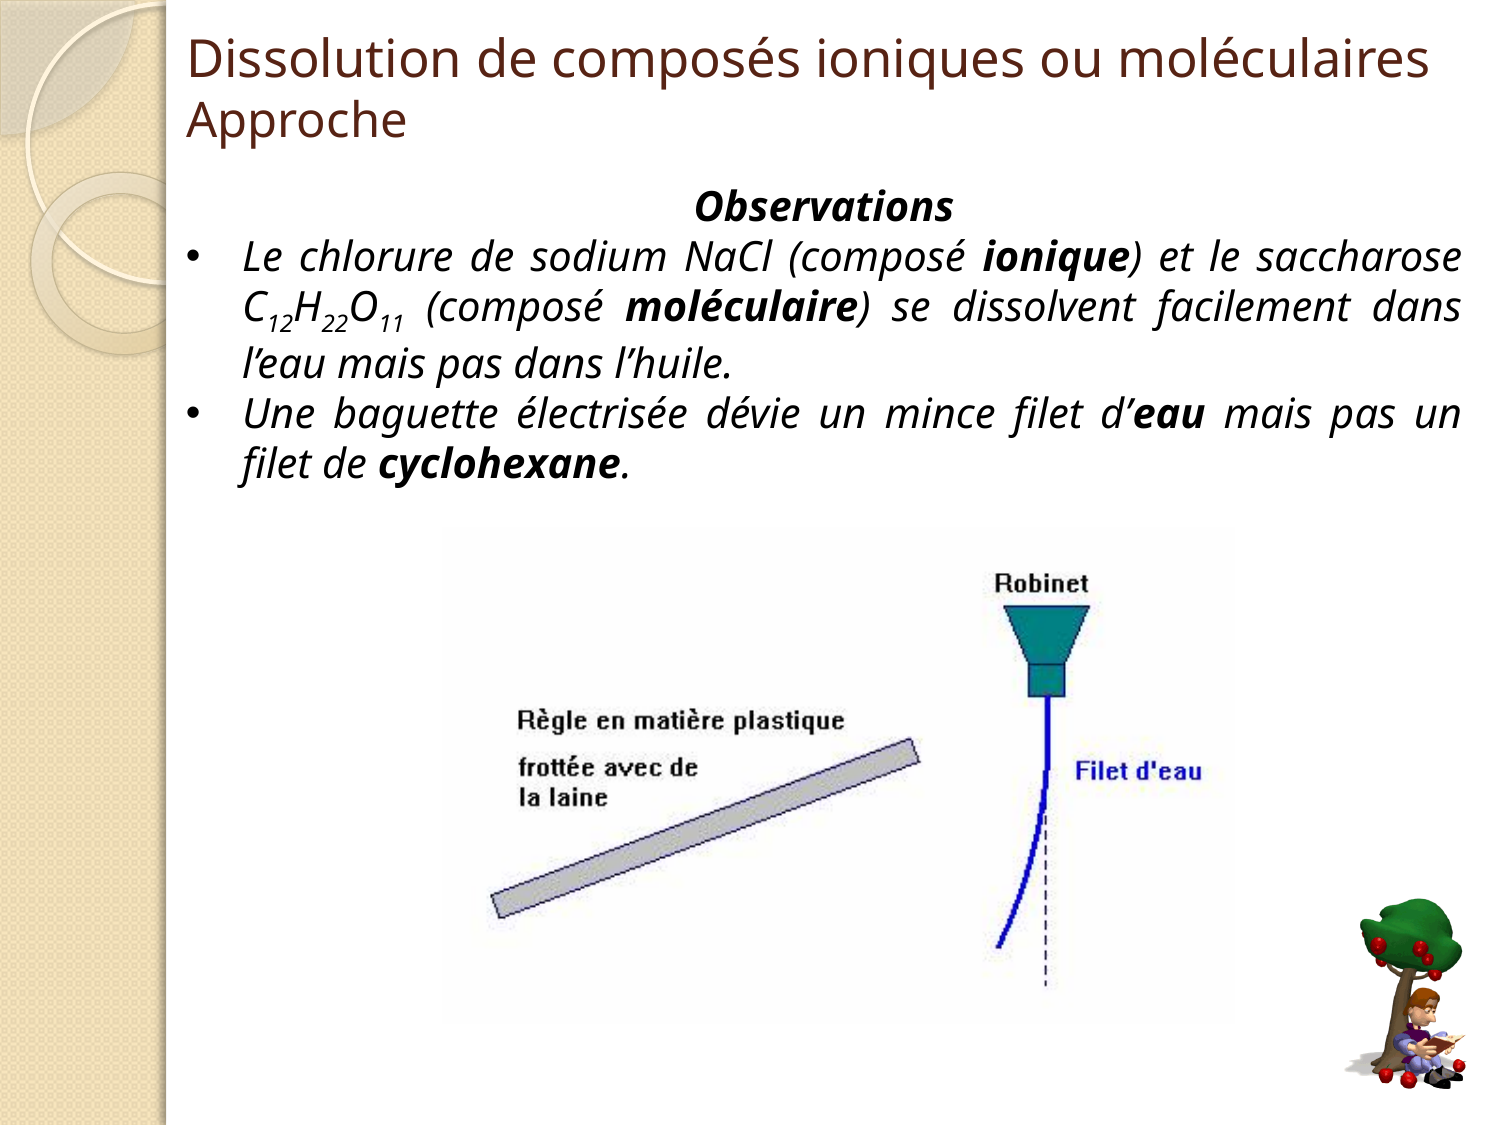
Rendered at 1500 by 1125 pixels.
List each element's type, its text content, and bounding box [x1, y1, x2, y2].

text_box Observations Le chlorure de sodium NaCl (composé ionique) et le saccharose C12H22O11 (composé moléculaire) se dissolvent facilement dans l’eau mais pas dans l’huile. Une baguette électrisée dévie un mince filet d’eau mais pas un filet de cyclohexane. [171, 172, 1478, 495]
picture [1340, 892, 1478, 1095]
picture [442, 526, 1235, 1025]
title Dissolution de composés ioniques ou moléculaires Approche [171, 0, 1500, 173]
